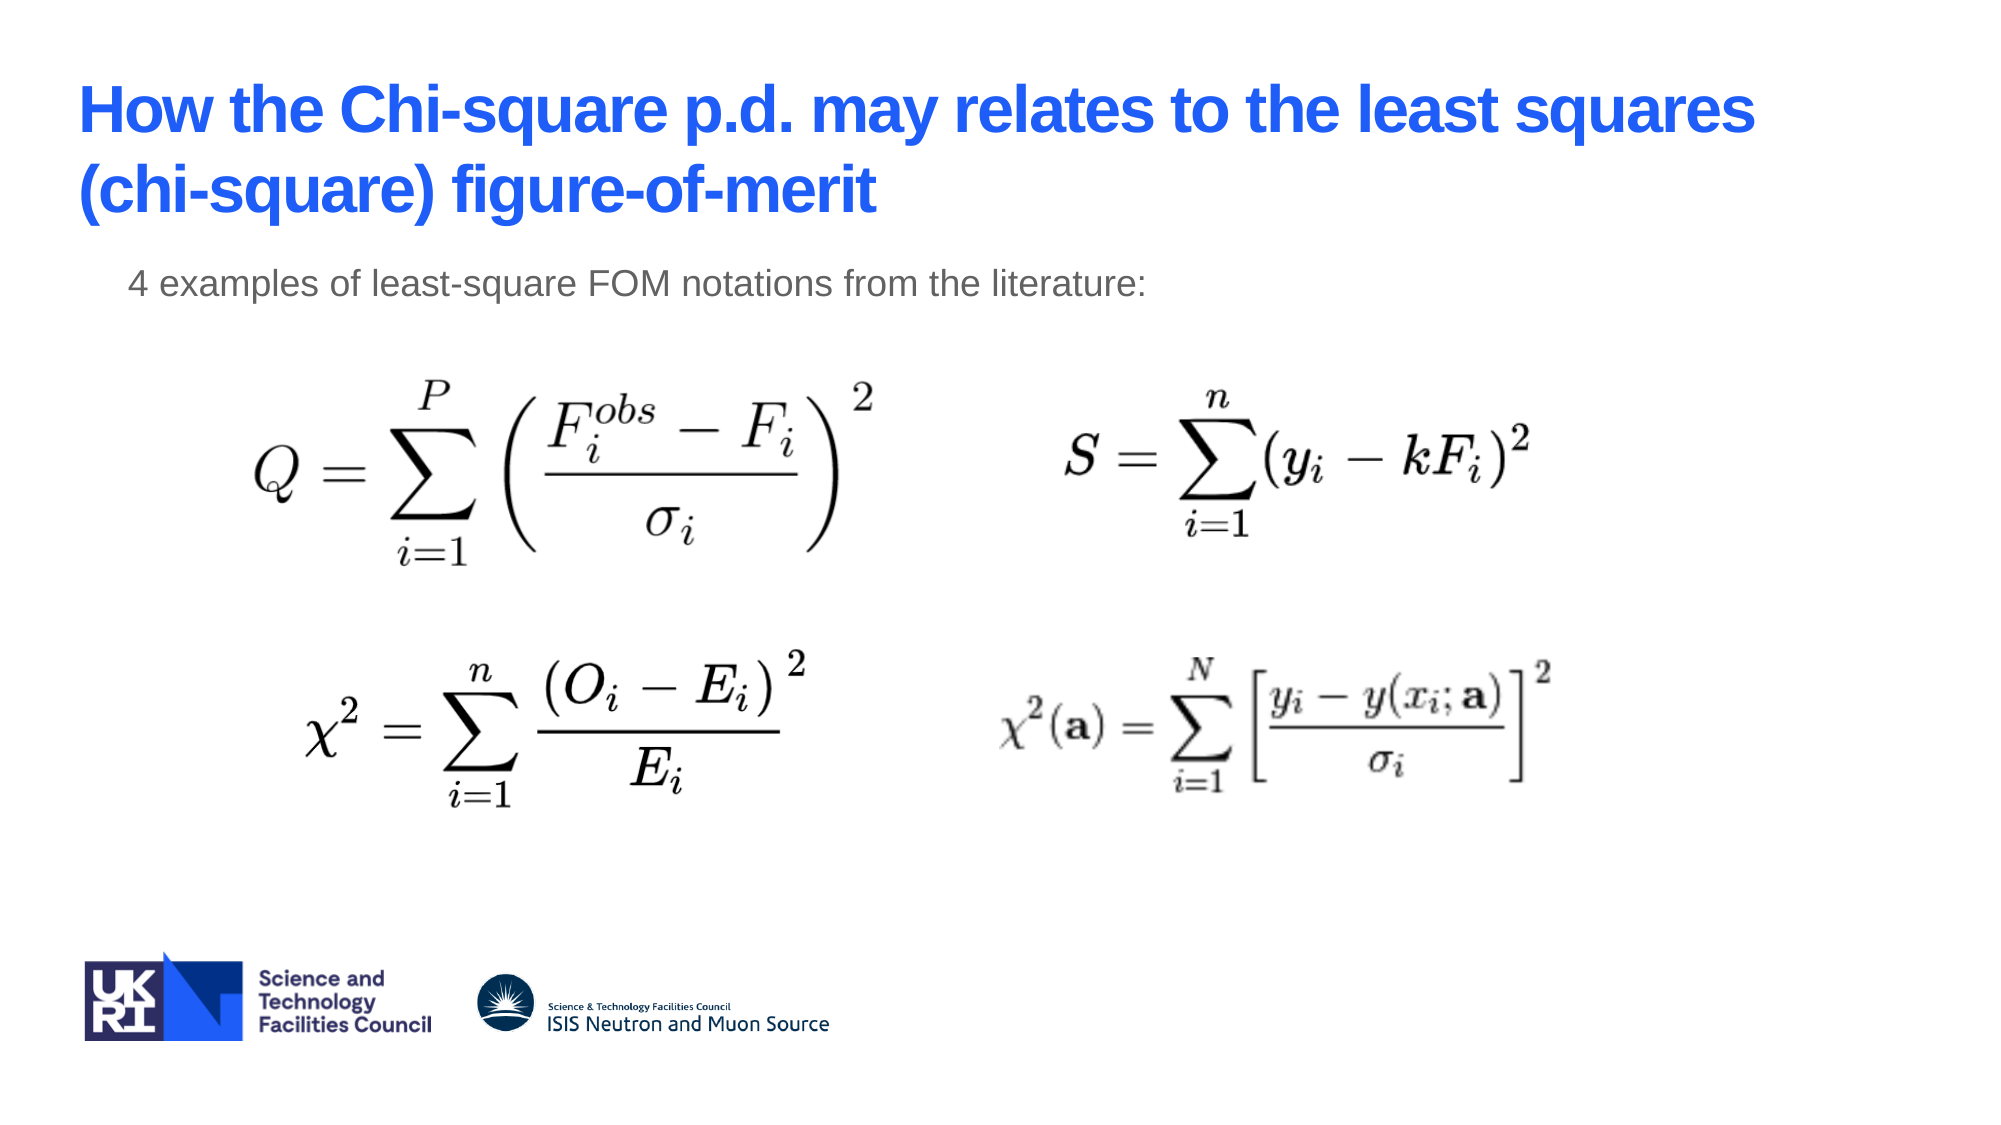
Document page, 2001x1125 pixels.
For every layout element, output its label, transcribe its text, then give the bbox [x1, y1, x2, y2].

picture [223, 362, 889, 581]
text_box 4 examples of least-square FOM notations from the literature: [113, 251, 1201, 312]
picture [991, 643, 1560, 802]
picture [281, 636, 823, 821]
text_box How the Chi-square p.d. may relates to the least squares (chi-square) figure-of-merit [63, 58, 1822, 234]
picture [1047, 381, 1539, 552]
picture [84, 867, 911, 1125]
